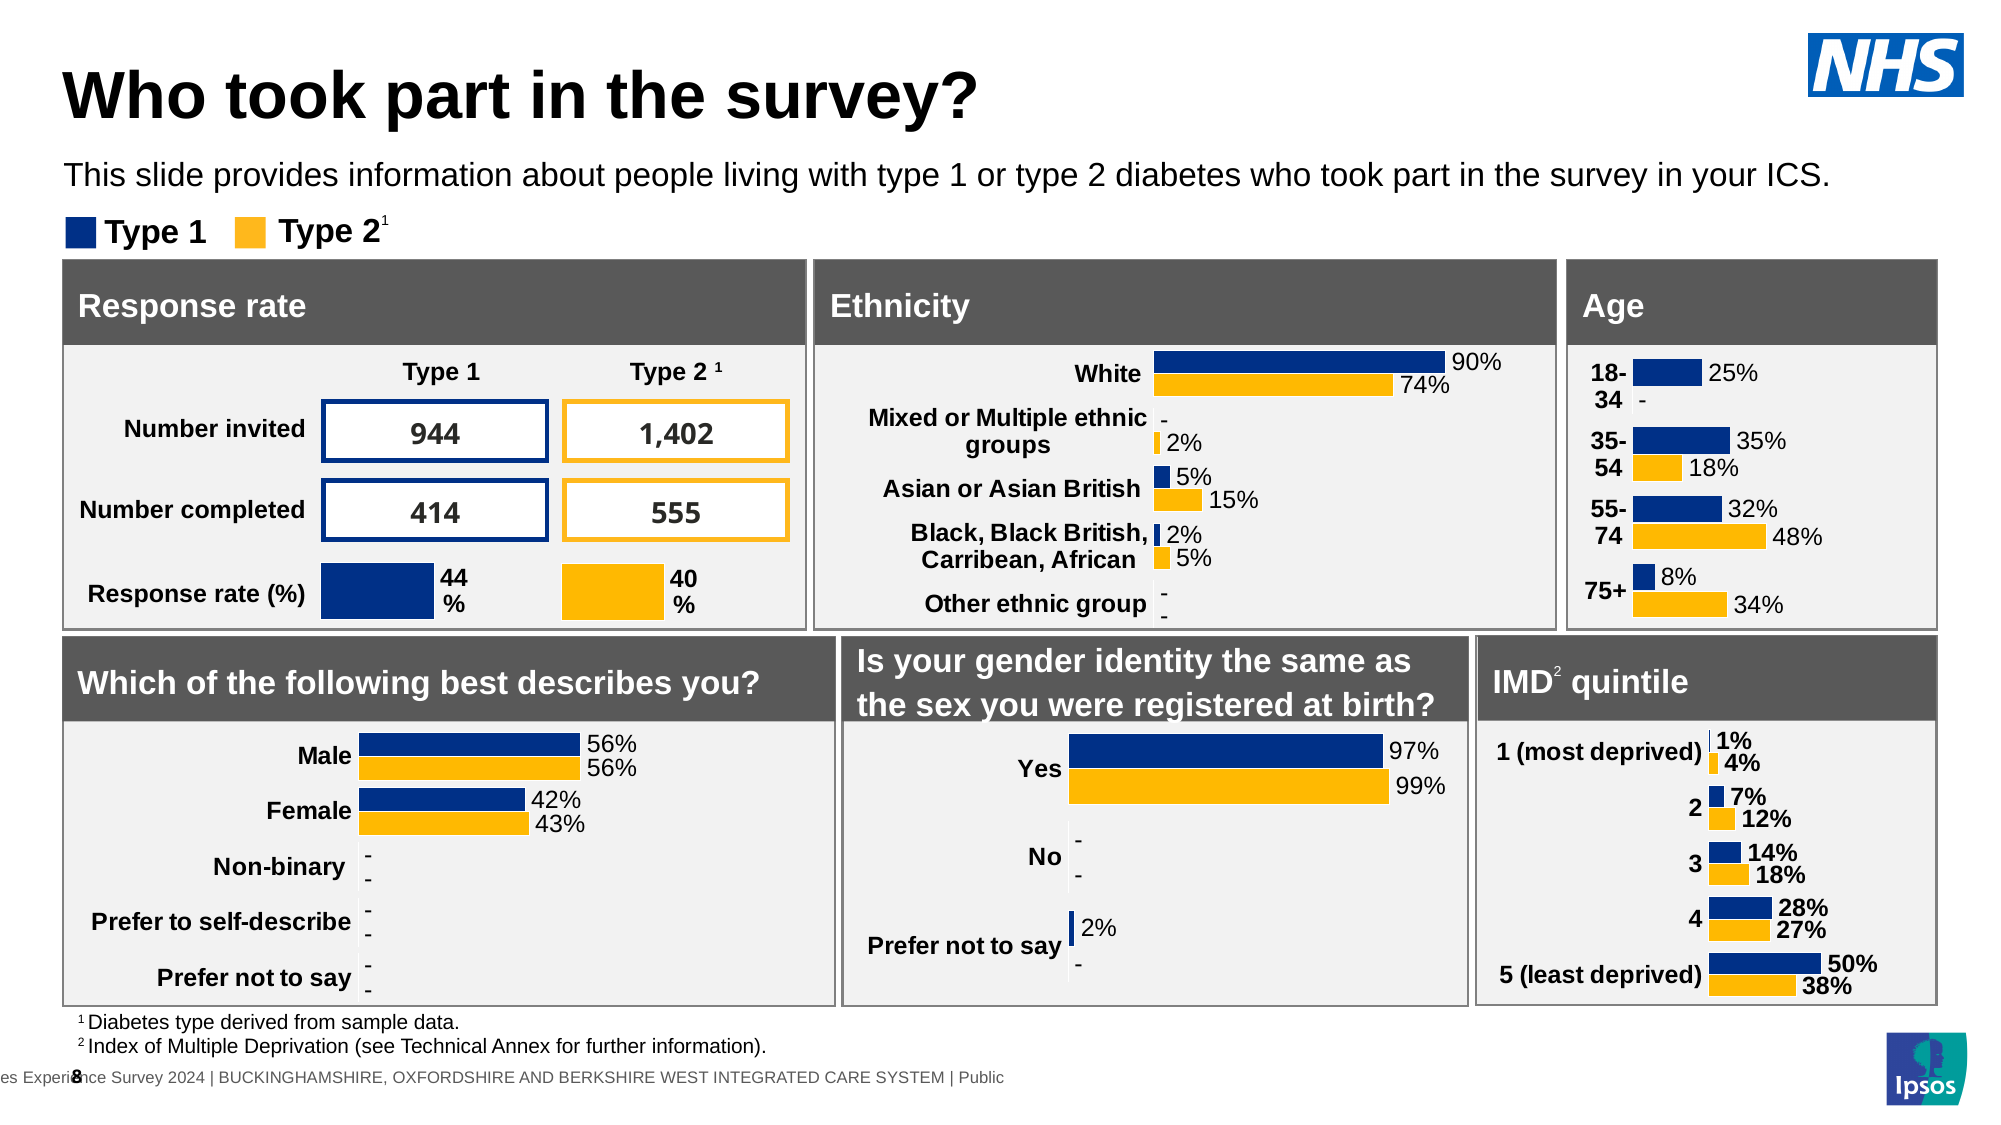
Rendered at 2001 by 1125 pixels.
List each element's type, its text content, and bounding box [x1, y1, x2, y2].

table_cell Number completed [60, 468, 321, 552]
picture [1886, 1032, 1968, 1106]
title Who took part in the survey? [62, 60, 1596, 188]
list This slide provides information about people living with type 1 or type 2 diabetes who took part in the survey in your ICS. [63, 153, 1973, 194]
text_box Response rate [62, 259, 806, 346]
table_header 1 Diabetes type derived from sample data. 2 Index of Multiple Deprivation (see Technical Annex for further information). [63, 1004, 1850, 1094]
text_box Type 2 1 [612, 355, 740, 386]
chart [309, 344, 1557, 638]
chart [1475, 724, 2000, 1003]
text_box Which of the following best describes you? [61, 636, 836, 722]
table_cell Response rate (%) [60, 552, 309, 636]
text_box [1566, 346, 1938, 631]
text_box Is your gender identity the same as the sex you were registered at birth? [841, 636, 1469, 722]
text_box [65, 209, 415, 251]
chart [1570, 352, 1989, 626]
text_box 555 [564, 480, 789, 541]
text_box Ethnicity [814, 259, 1557, 344]
text_box 414 [323, 480, 548, 541]
picture [1807, 33, 1964, 97]
text_box IMD2 quintile [1477, 635, 1938, 722]
text_box [841, 722, 1469, 1004]
text_box 1,402 [564, 400, 789, 461]
text_box Age [1566, 259, 1938, 346]
chart [68, 728, 836, 1006]
text_box [62, 259, 807, 549]
chart [840, 724, 1466, 1009]
text_box Type 1 [378, 355, 506, 386]
text_box 944 [323, 400, 548, 461]
table_header Number invited [60, 388, 321, 468]
text_box [62, 722, 836, 1007]
